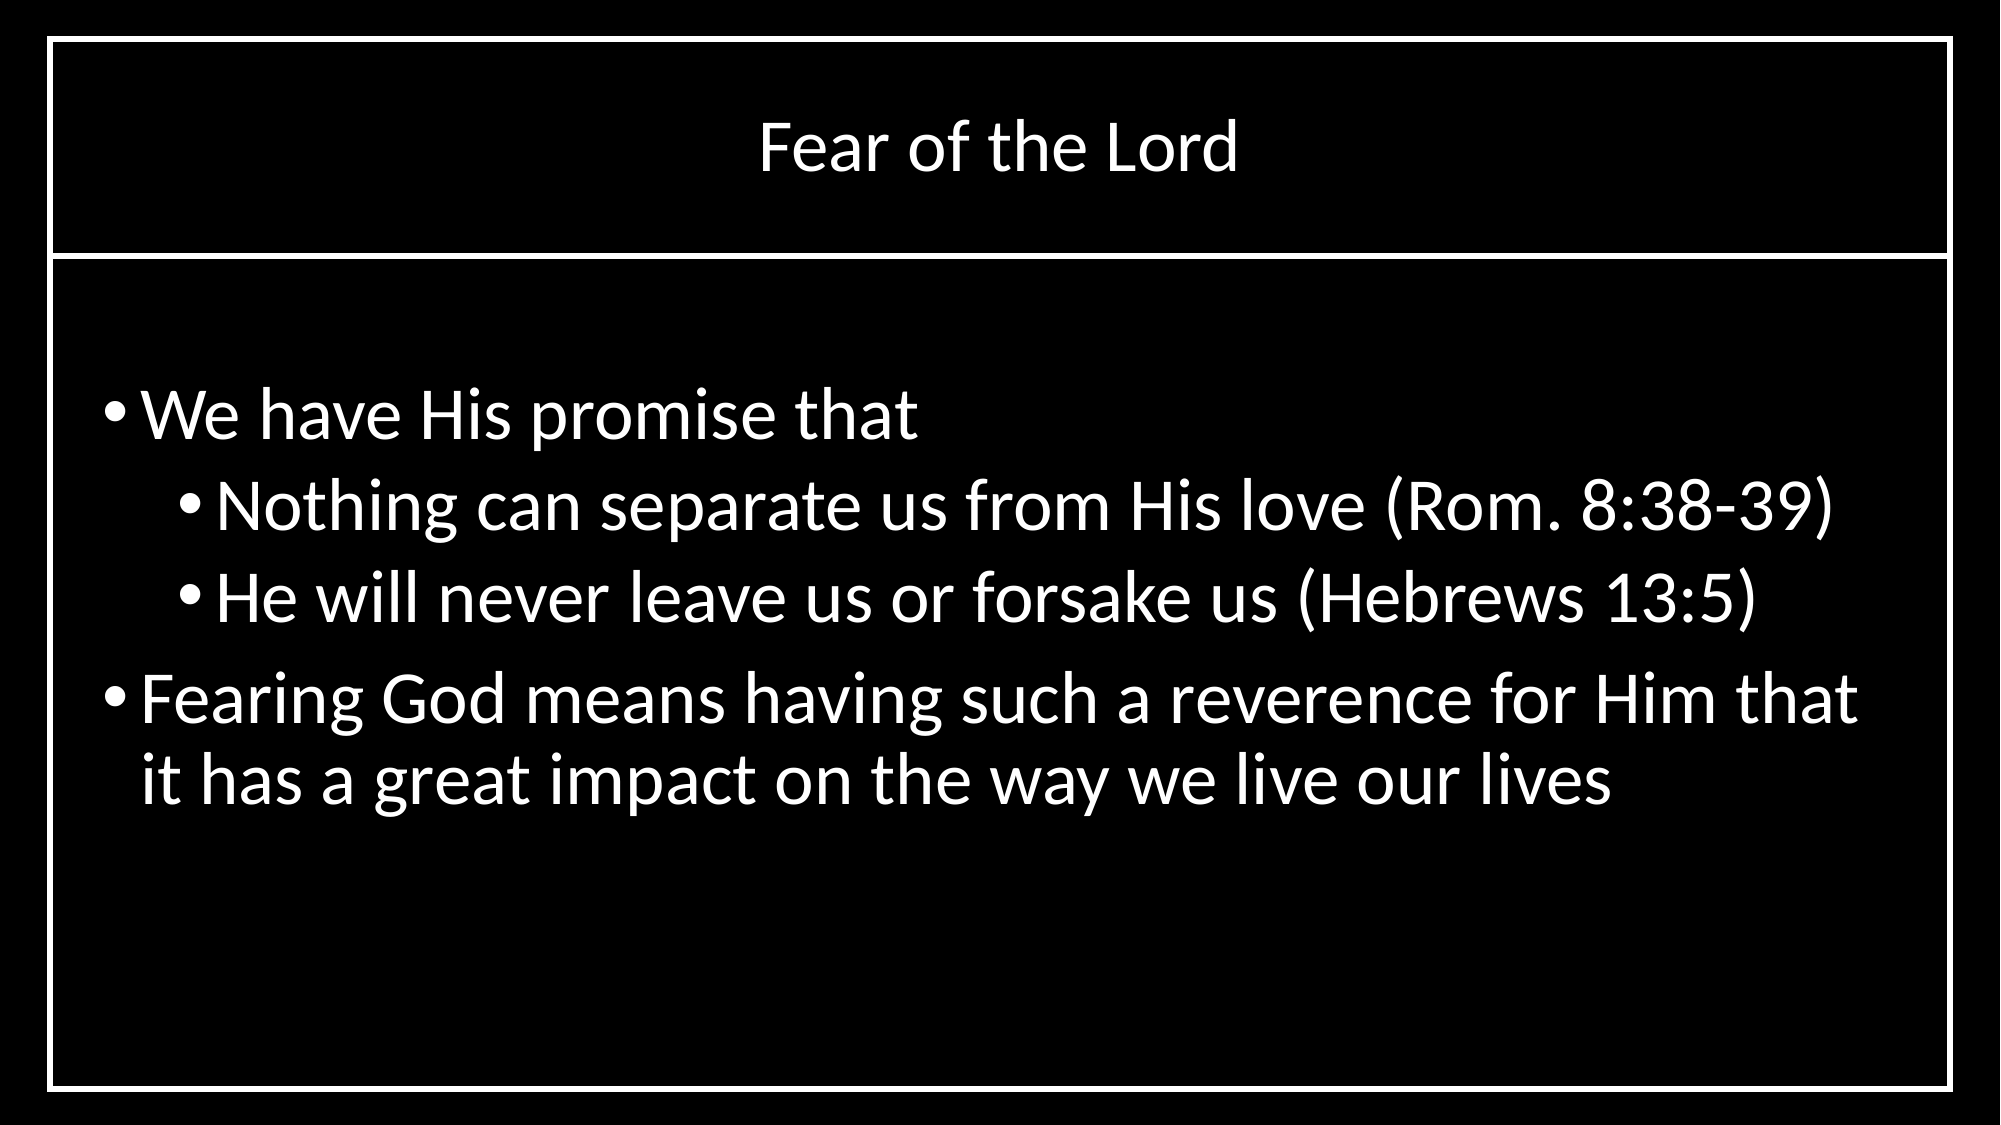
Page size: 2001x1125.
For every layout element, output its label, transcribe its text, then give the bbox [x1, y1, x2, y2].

text_box Fear of the Lord [49, 38, 1950, 257]
text_box [49, 38, 1951, 1090]
